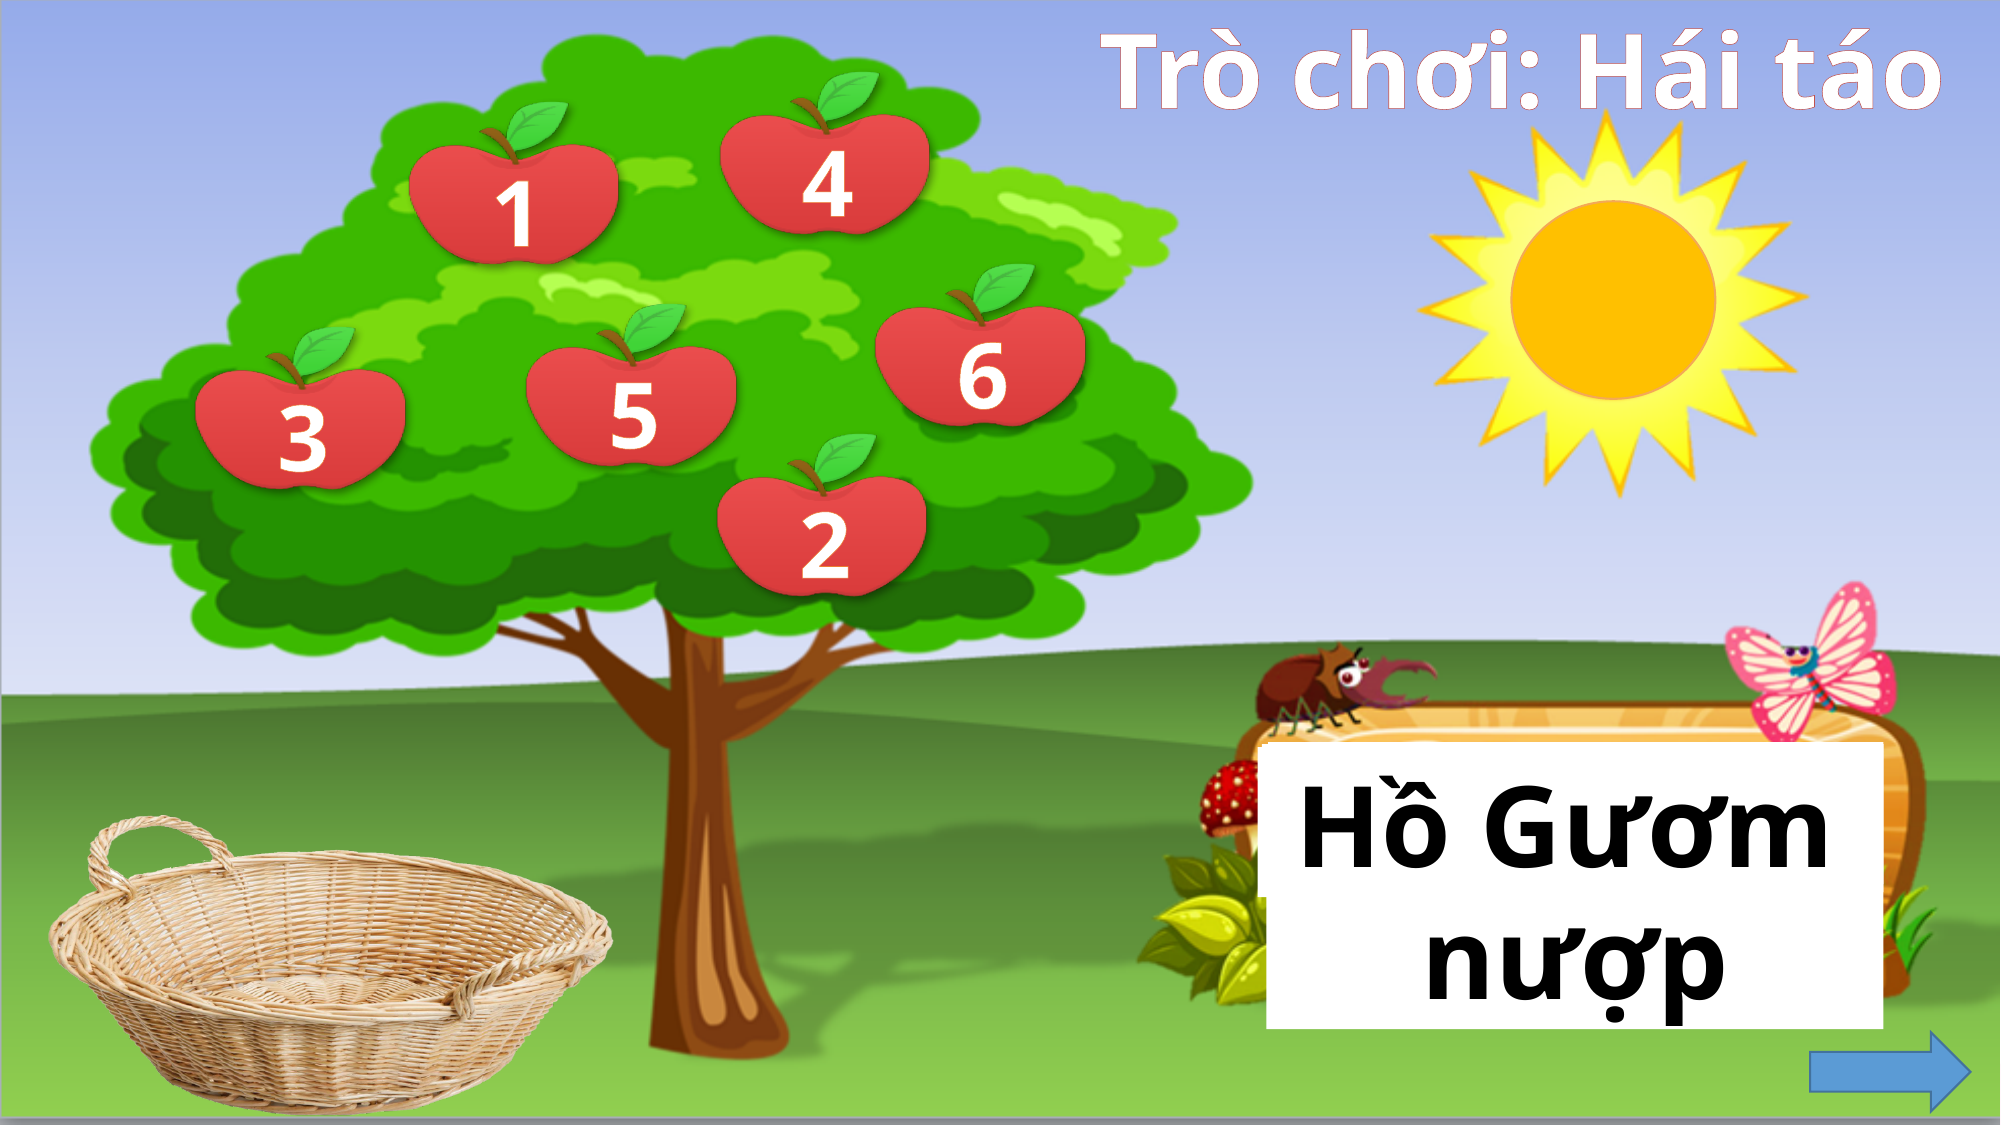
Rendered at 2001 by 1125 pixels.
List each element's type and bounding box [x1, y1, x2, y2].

text_box [697, 433, 953, 606]
text_box [699, 71, 956, 244]
text_box [388, 101, 645, 274]
text_box [506, 303, 762, 476]
picture [0, 0, 2001, 1125]
text_box [855, 263, 1111, 436]
text_box [175, 326, 431, 499]
